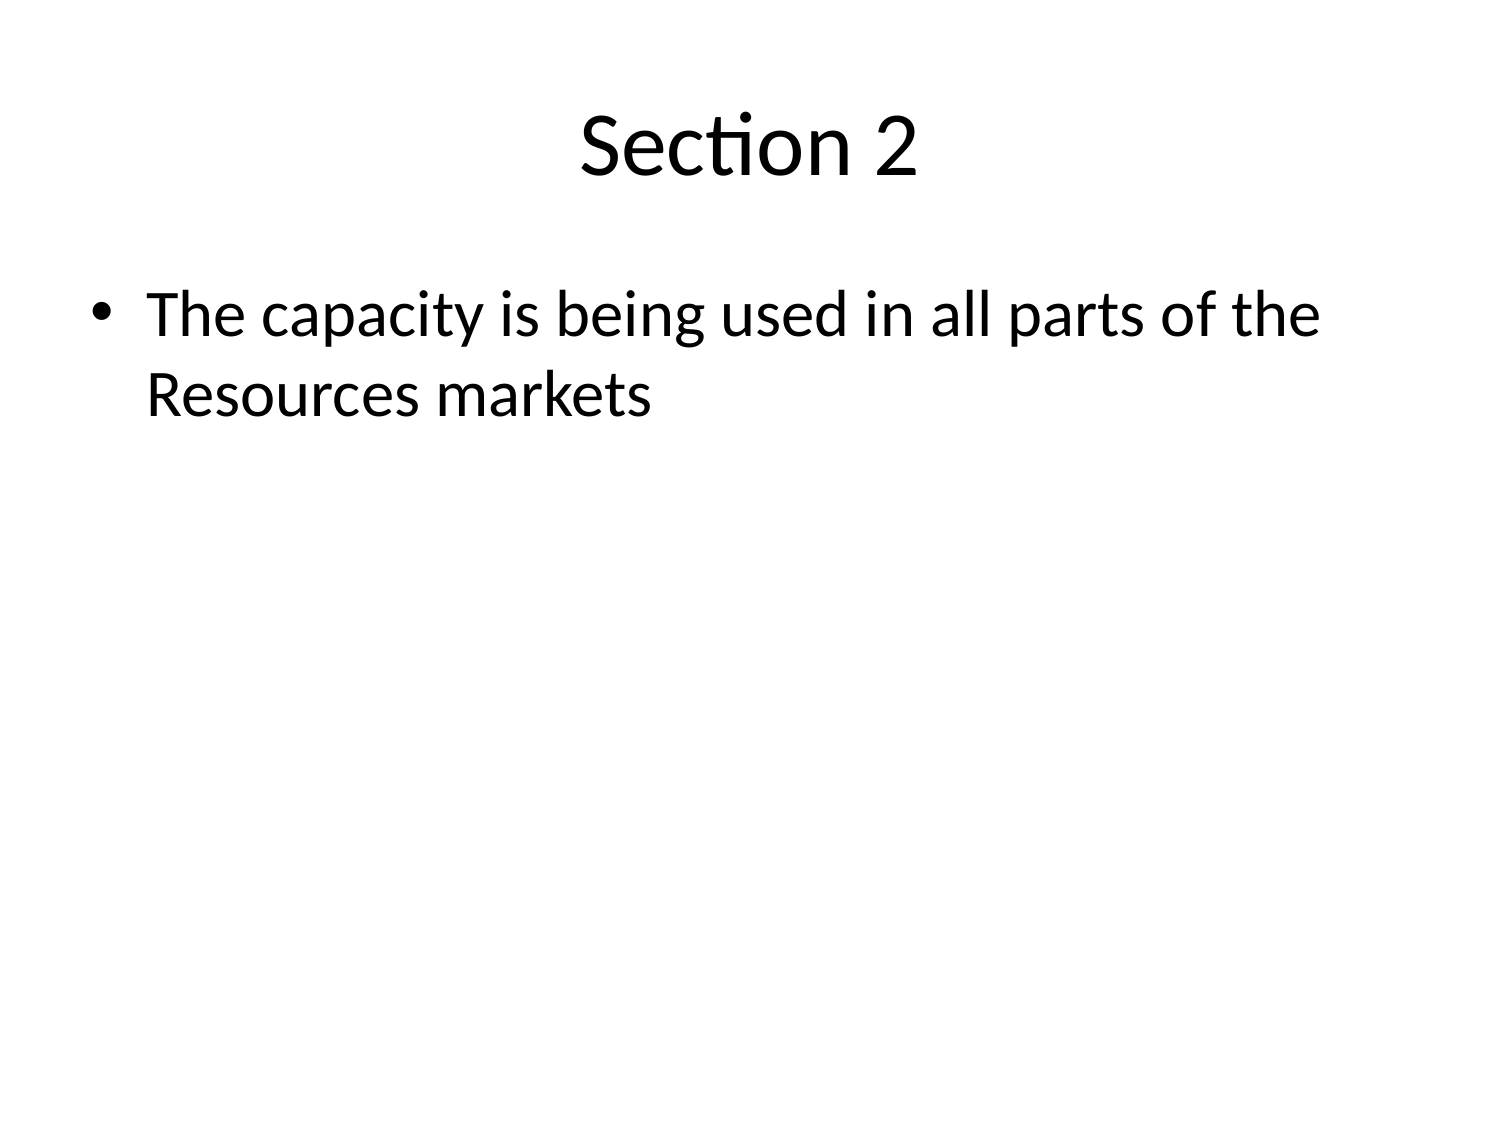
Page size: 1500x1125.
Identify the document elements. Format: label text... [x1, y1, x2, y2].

list The capacity is being used in all parts of the Resources markets [75, 262, 1425, 1005]
title Section 2 [75, 45, 1425, 233]
